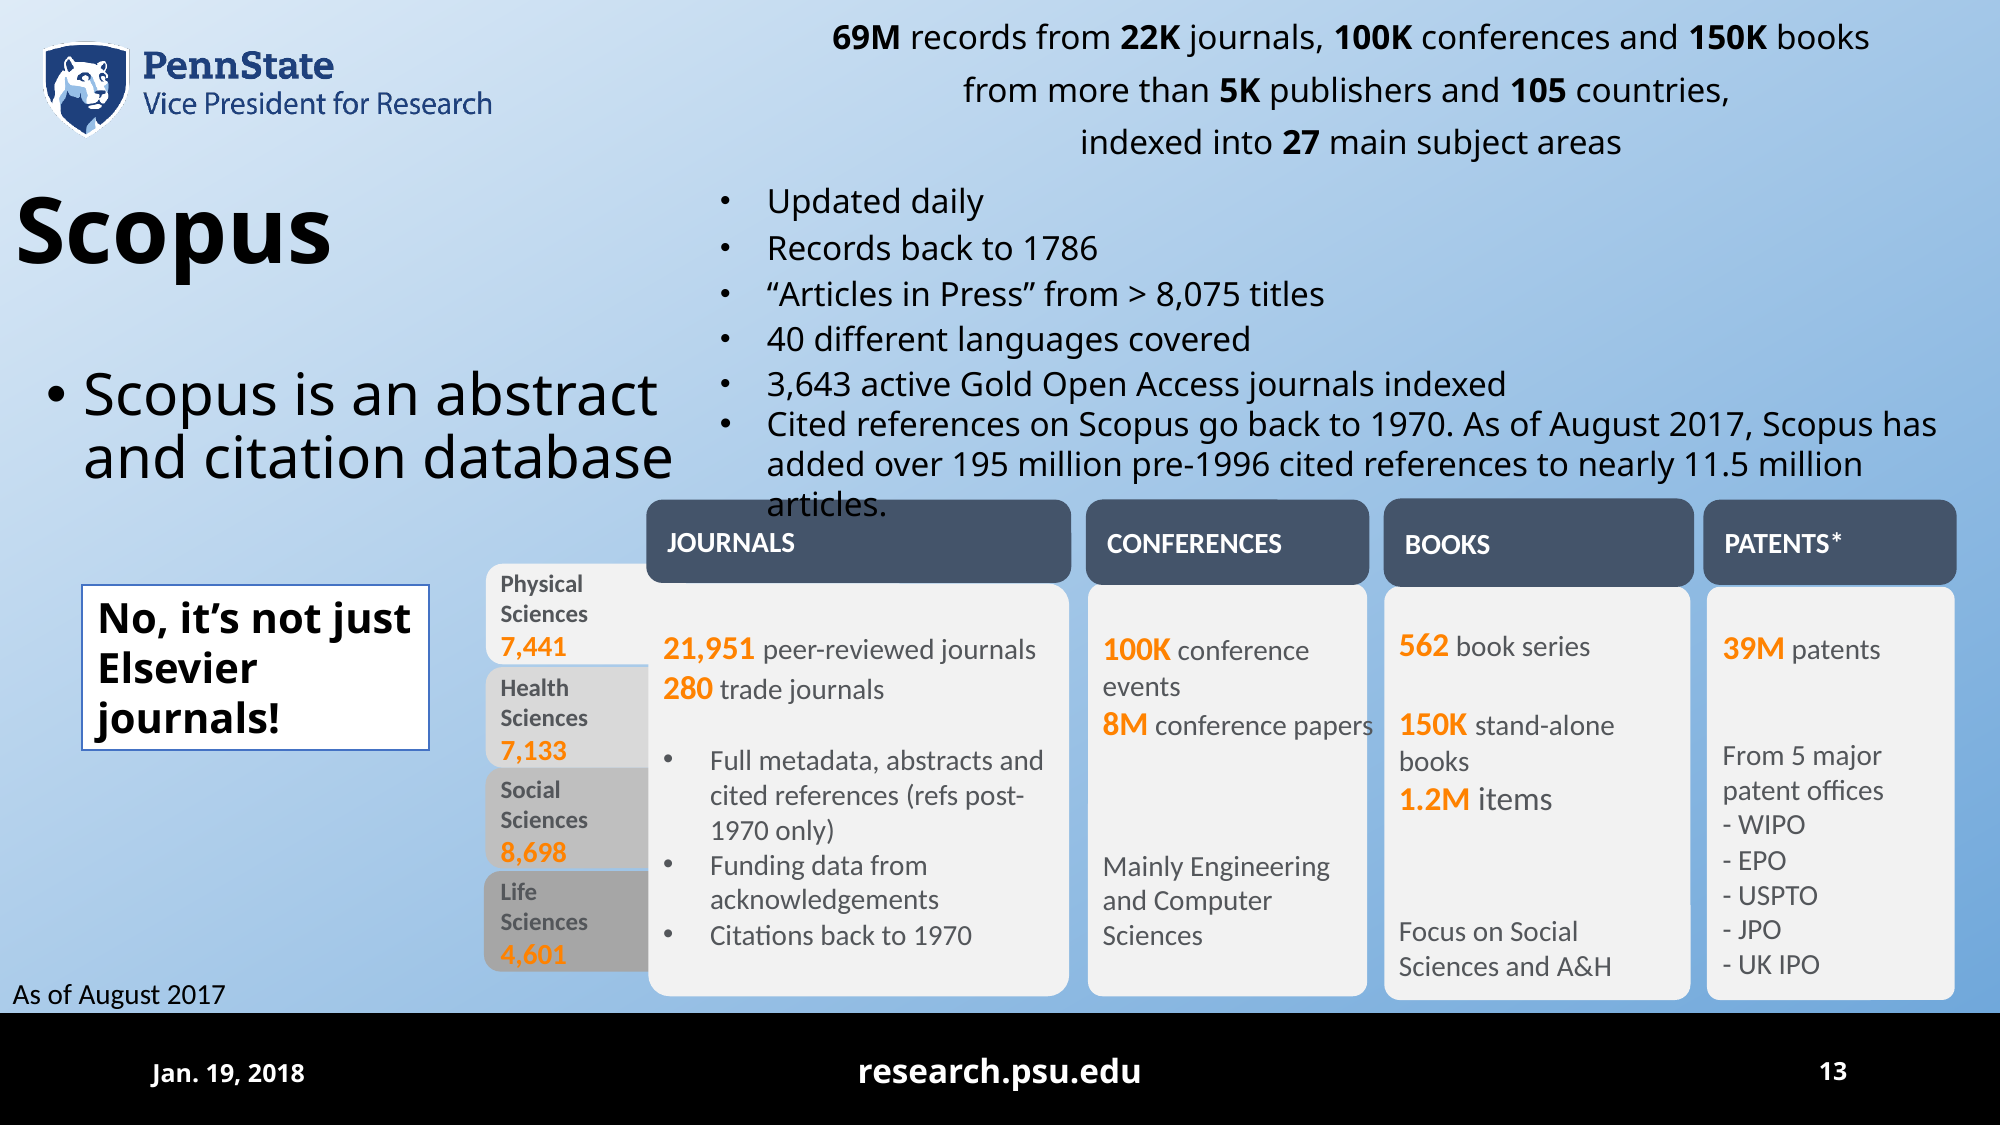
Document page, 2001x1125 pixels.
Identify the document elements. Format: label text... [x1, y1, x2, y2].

text_box 69M records from 22K journals, 100K conferences and 150K books from more than 5K publishers and 105 countries, indexed into 27 main subject areas Updated daily Records back to 1786 “Articles in Press” from > 8,075 titles 40 different languages covered 3,643 active Gold Open Access journals indexed Cited references on Scopus go back to 1970. As of August 2017, Scopus has added over 195 million pre-1996 cited references to nearly 11.5 million articles. [704, 8, 1998, 570]
text_box As of August 2017 [0, 967, 242, 1018]
slide_number 13 [1412, 1042, 1863, 1103]
footer research.psu.edu [662, 1042, 1338, 1103]
picture [5, 4, 531, 157]
text_box Scopus is an abstract and citation database [31, 357, 705, 1020]
title Scopus [0, 157, 1725, 311]
text_box research.psu.edu [556, 1048, 1232, 1109]
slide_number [137, 1042, 588, 1103]
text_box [483, 500, 1971, 1029]
text_box No, it’s not just Elsevier journals! [81, 584, 430, 751]
